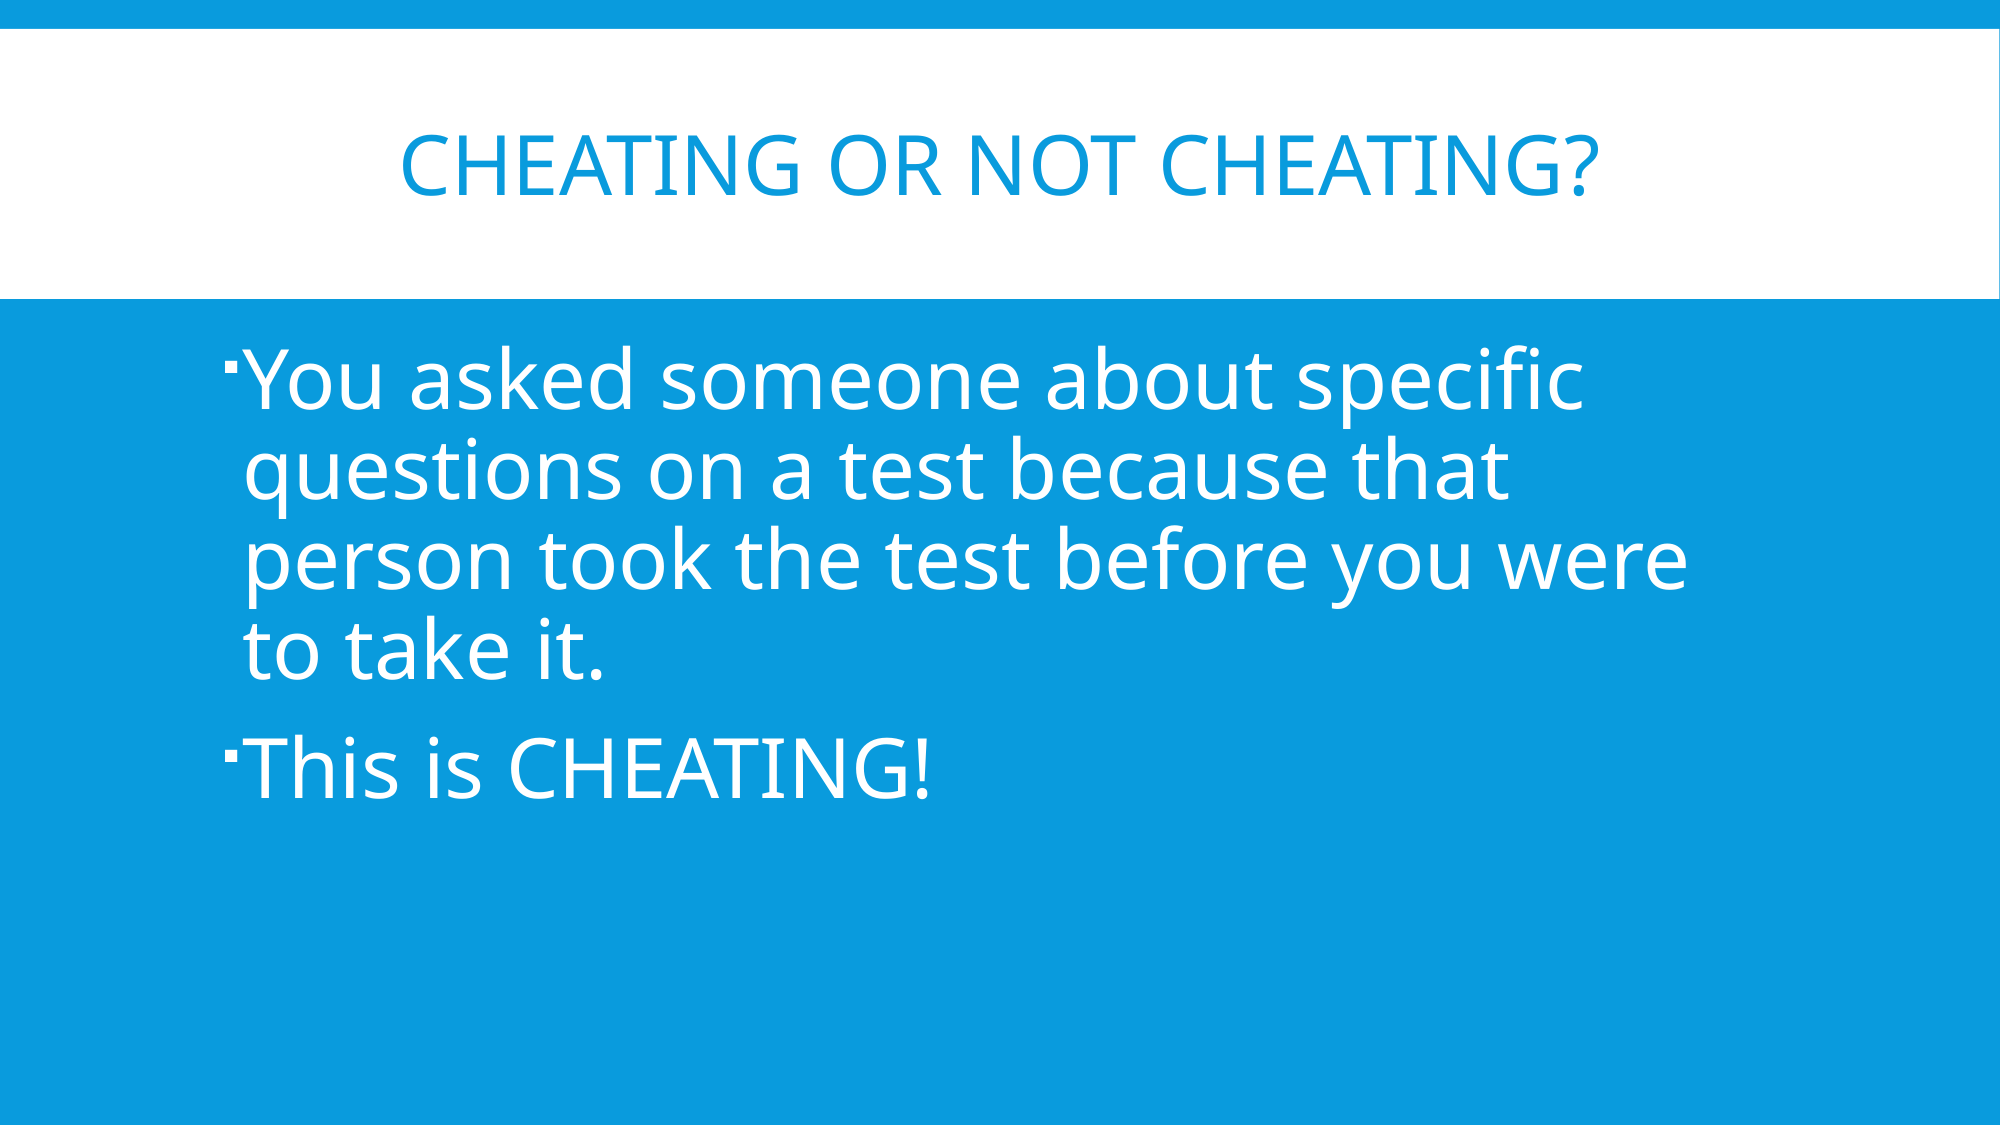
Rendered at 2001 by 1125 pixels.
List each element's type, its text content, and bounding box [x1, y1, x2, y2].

list You asked someone about specific questions on a test because that person took the test before you were to take it. This is CHEATING! [197, 329, 1803, 1020]
title cheating or not cheating? [197, 46, 1803, 295]
